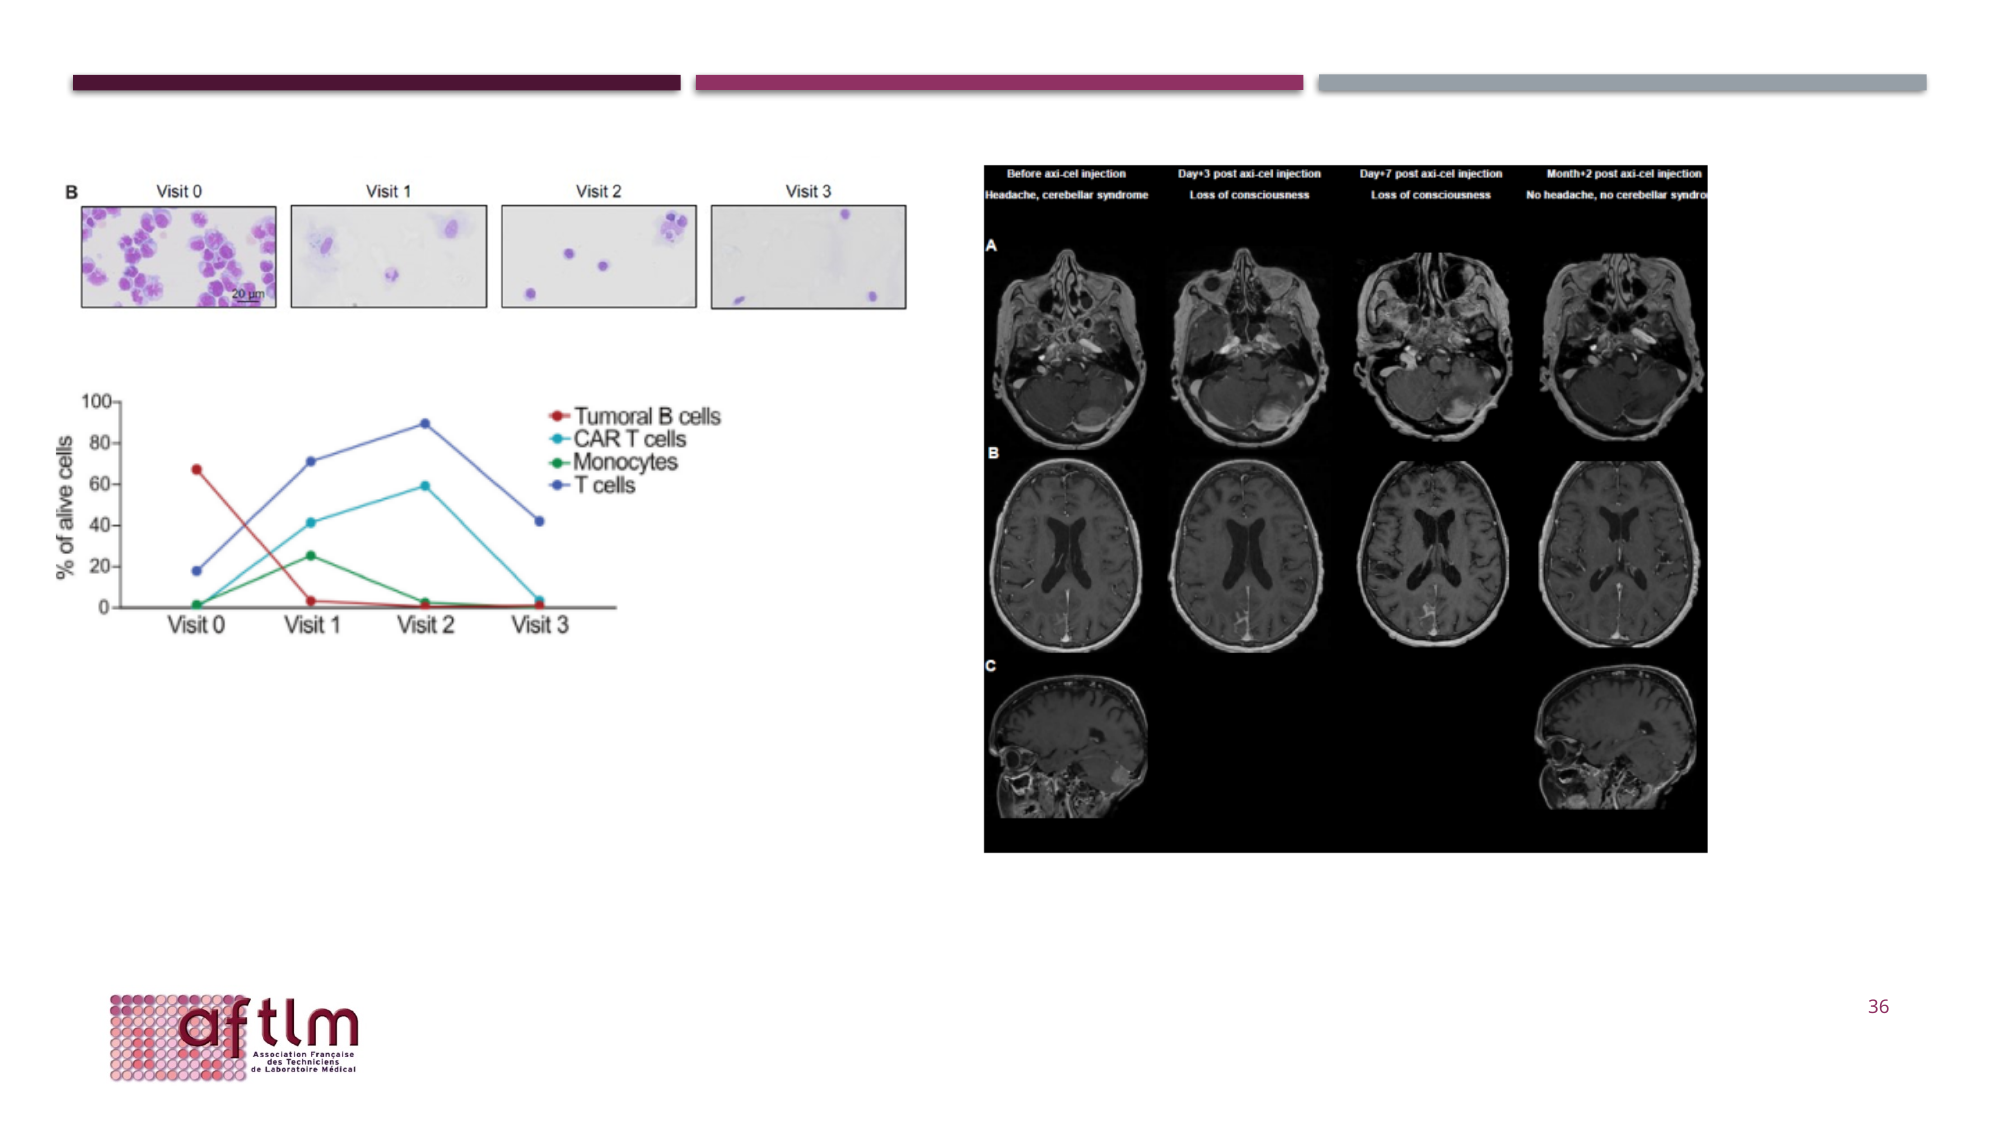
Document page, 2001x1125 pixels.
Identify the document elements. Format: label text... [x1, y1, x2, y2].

picture [55, 156, 923, 321]
slide_number 36 [1732, 977, 1905, 1037]
picture [100, 974, 377, 1100]
picture [975, 156, 1714, 861]
picture [55, 386, 744, 665]
